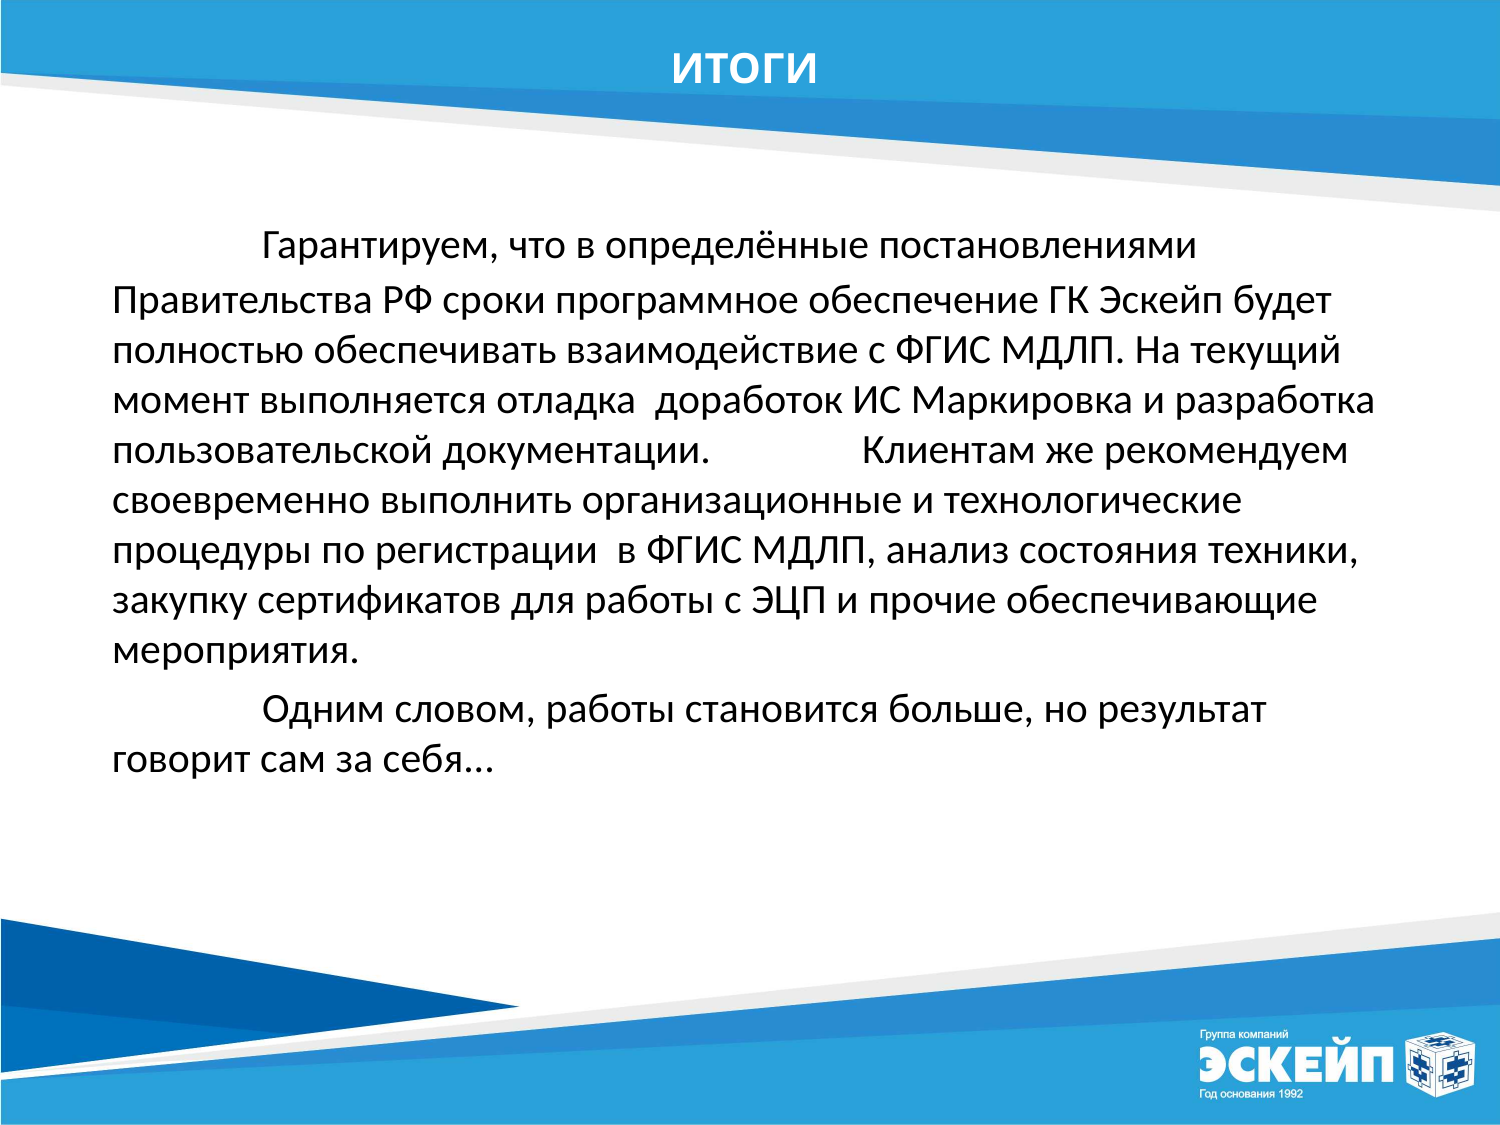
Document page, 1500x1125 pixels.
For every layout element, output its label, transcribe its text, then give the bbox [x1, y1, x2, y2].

text_box ИТОГИ [74, 7, 1425, 126]
text_box Гарантируем, что в определённые постановлениями Правительства РФ сроки программное обеспечение ГК Эскейп будет полностью обеспечивать взаимодействие с ФГИС МДЛП. На текущий момент выполняется отладка доработок ИС Маркировка и разработка пользовательской документации. Клиентам же рекомендуем своевременно выполнить организационные и технологические процедуры по регистрации в ФГИС МДЛП, анализ состояния техники, закупку сертификатов для работы с ЭЦП и прочие обеспечивающие мероприятия. Одним словом, работы становится больше, но результат говорит сам за себя... [41, 184, 1392, 905]
picture [0, 0, 1500, 1125]
